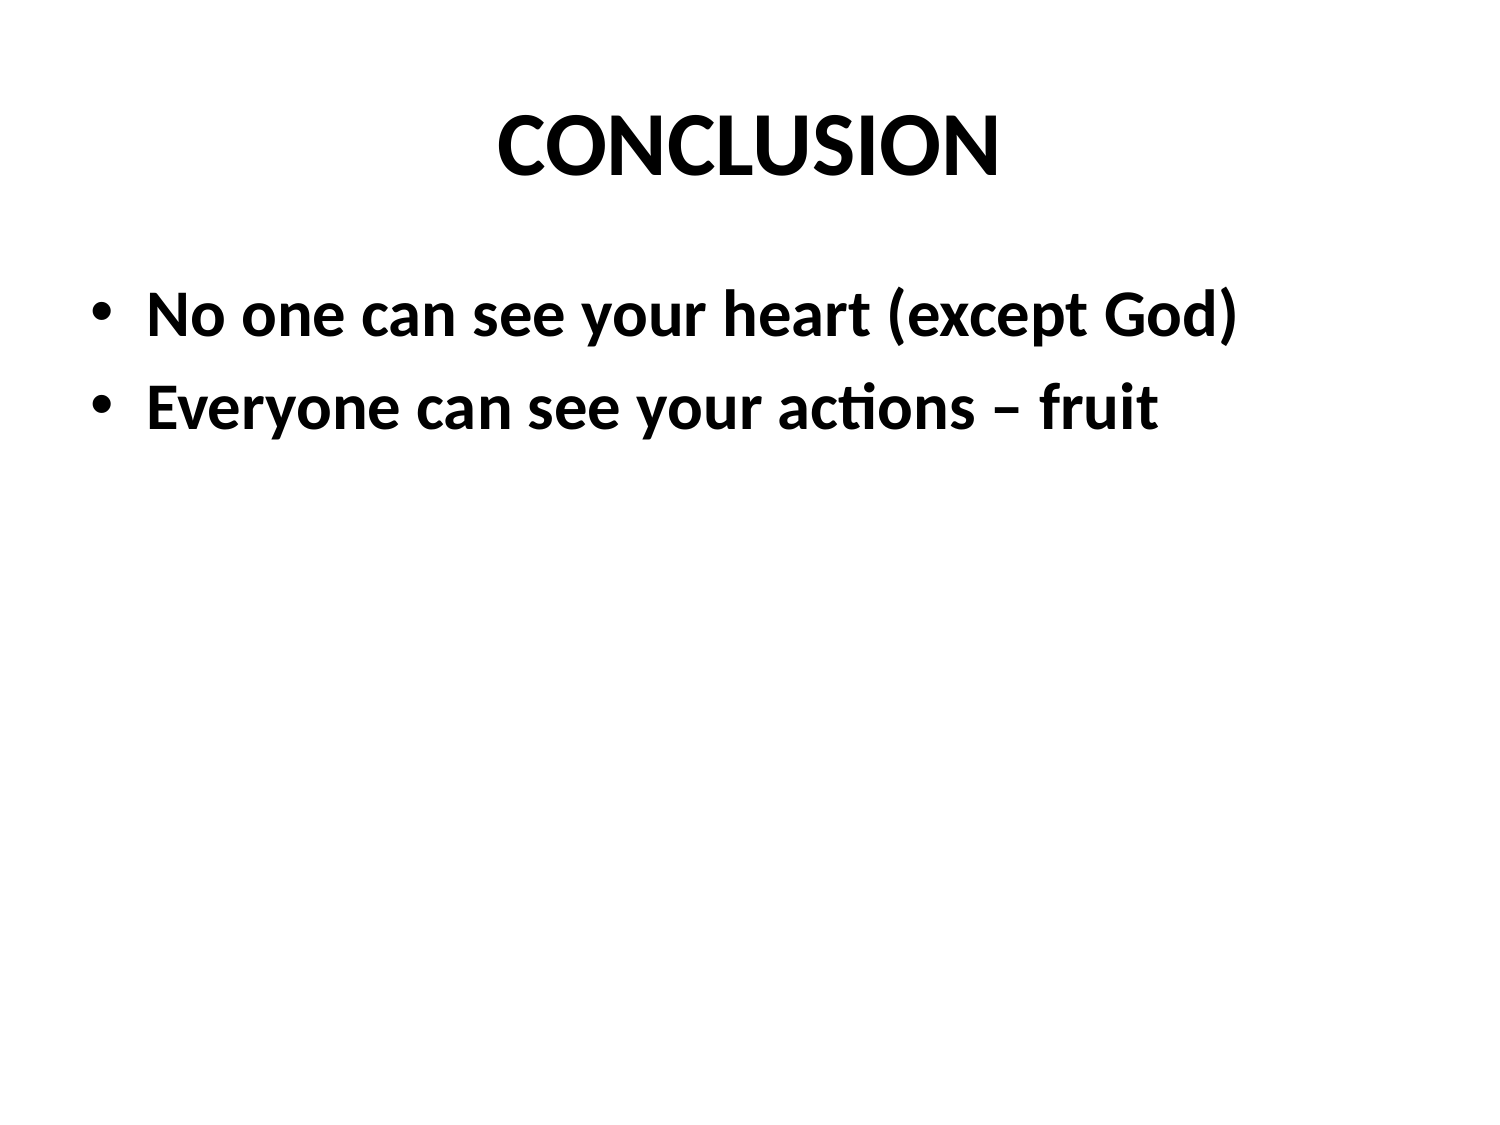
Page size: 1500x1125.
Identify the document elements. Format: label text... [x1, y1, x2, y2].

list No one can see your heart (except God) Everyone can see your actions – fruit [75, 262, 1425, 1005]
title CONCLUSION [75, 45, 1425, 233]
